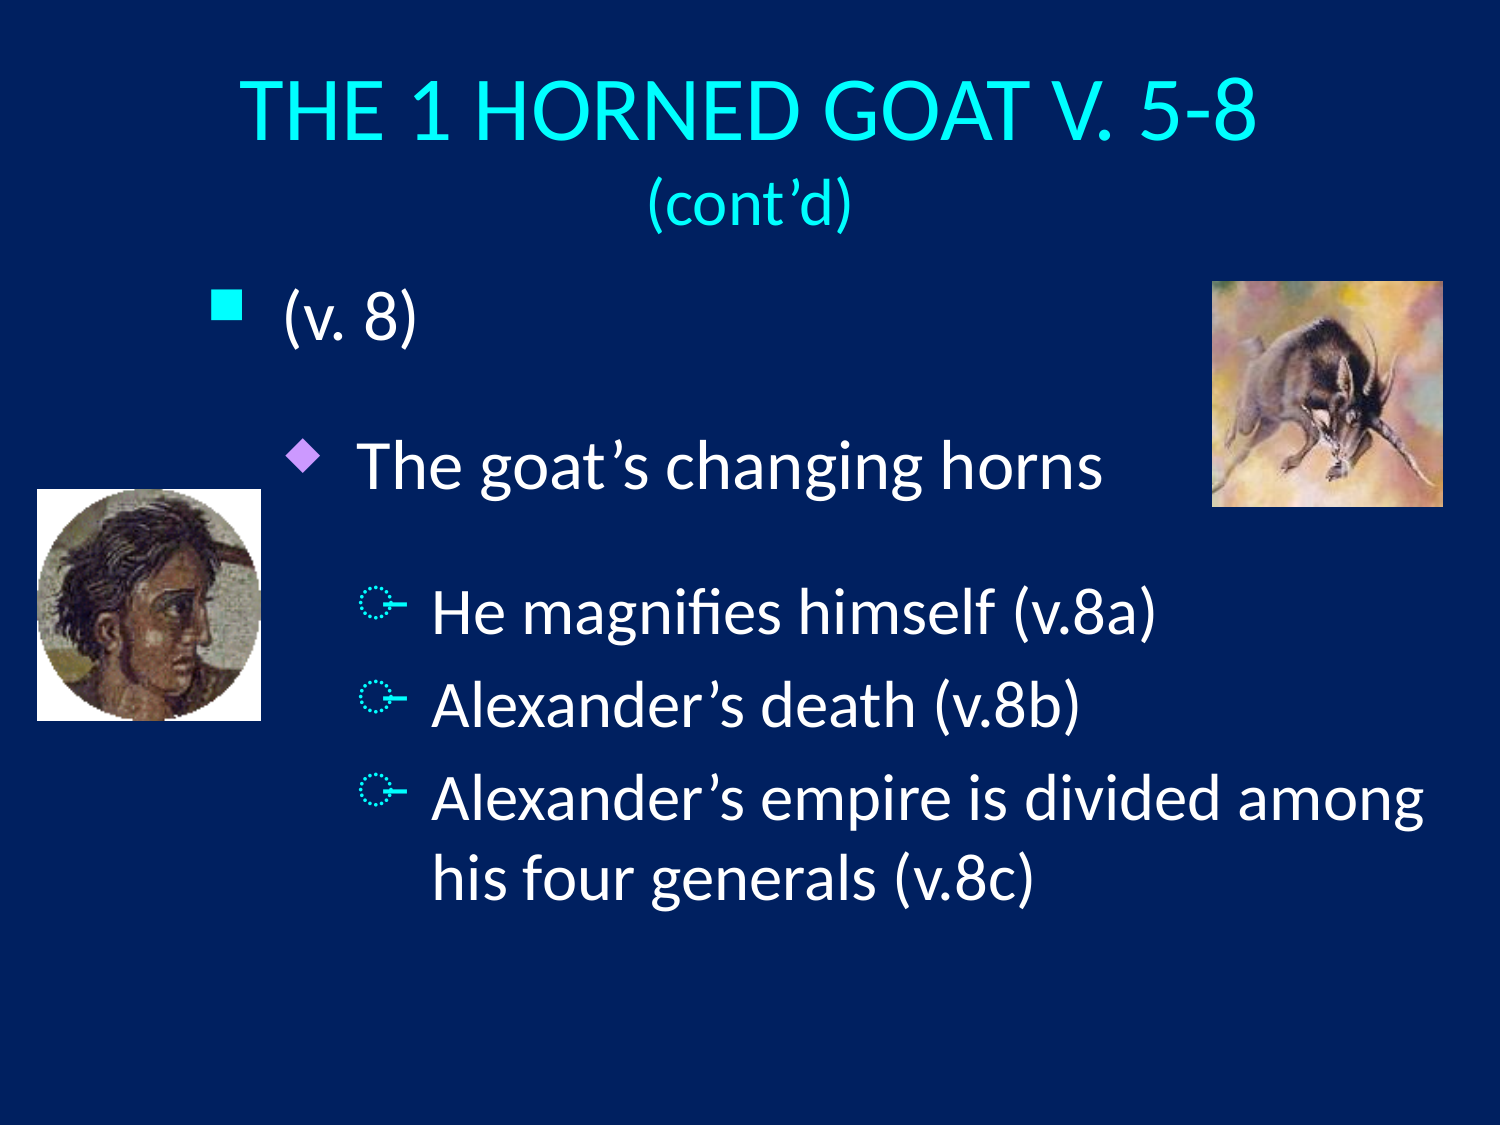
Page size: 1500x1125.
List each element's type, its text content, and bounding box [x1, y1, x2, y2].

picture [37, 489, 261, 721]
picture [1212, 280, 1443, 507]
list (v. 8) The goat’s changing horns He magnifies himself (v.8a) Alexander’s death (v.8b) Alexander’s empire is divided among his four generals (v.8c) [191, 262, 1468, 995]
title THE 1 HORNED GOAT V. 5-8 (cont’d) [212, 37, 1288, 251]
